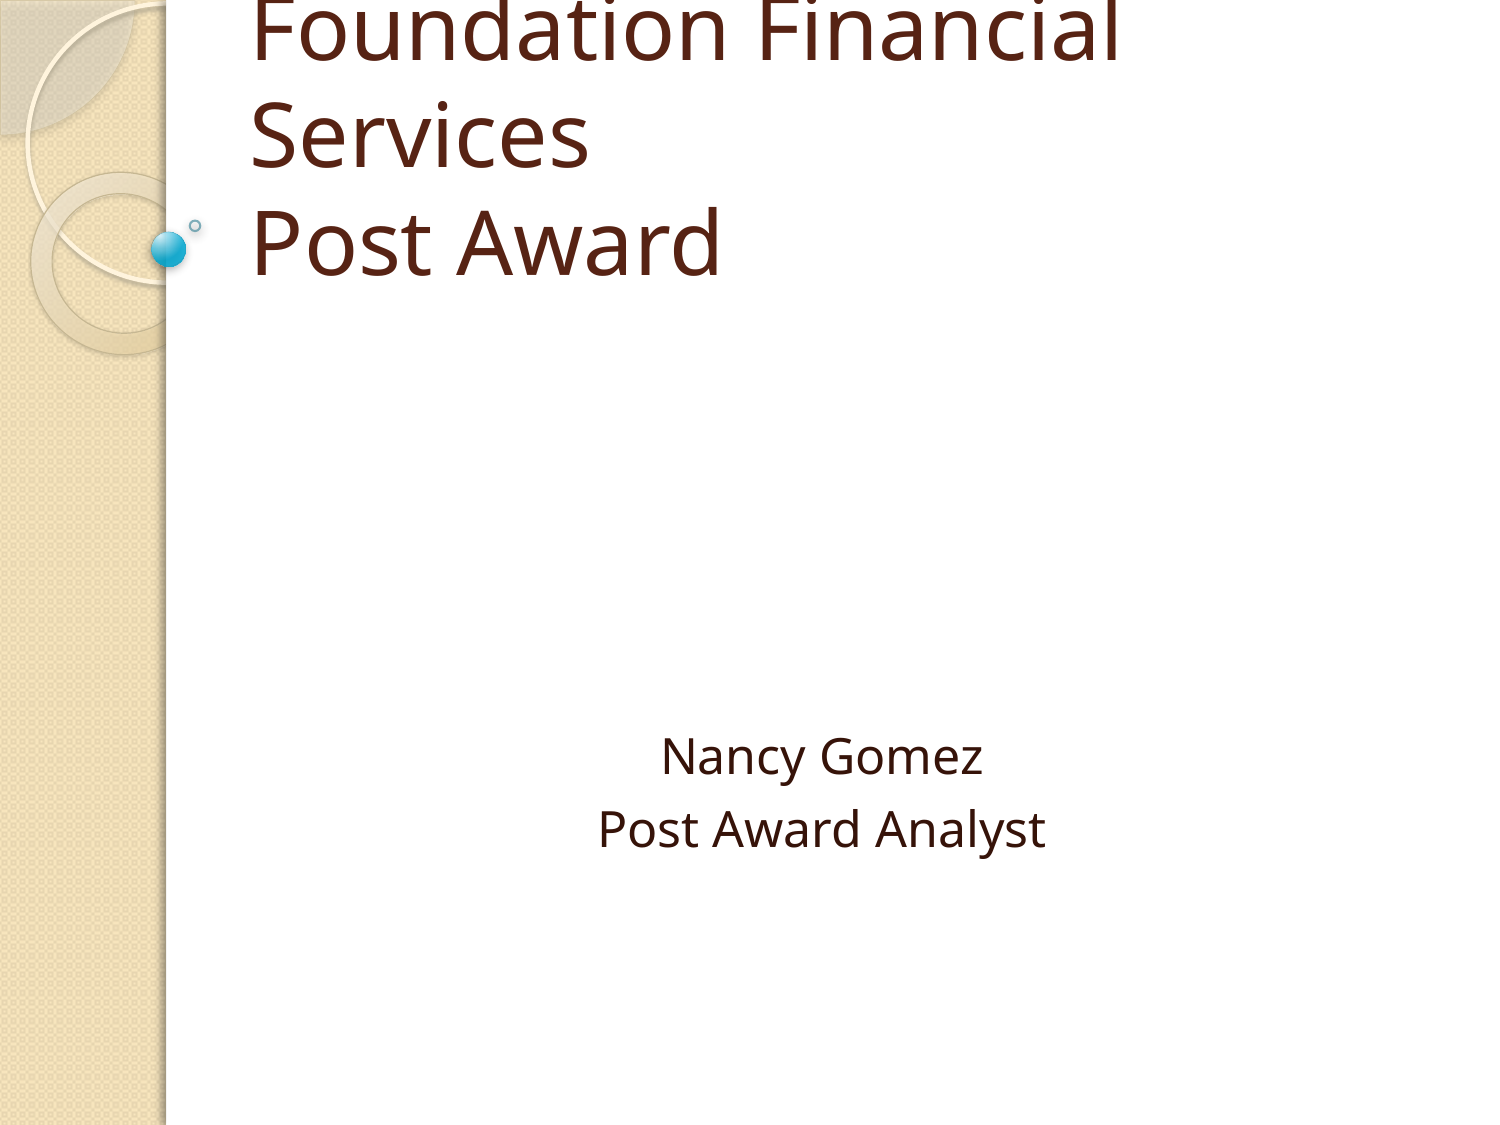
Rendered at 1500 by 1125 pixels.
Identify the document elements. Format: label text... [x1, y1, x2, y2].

title Foundation Financial Services Post Award [234, 59, 1450, 301]
subtitle Nancy Gomez Post Award Analyst [212, 725, 1428, 925]
